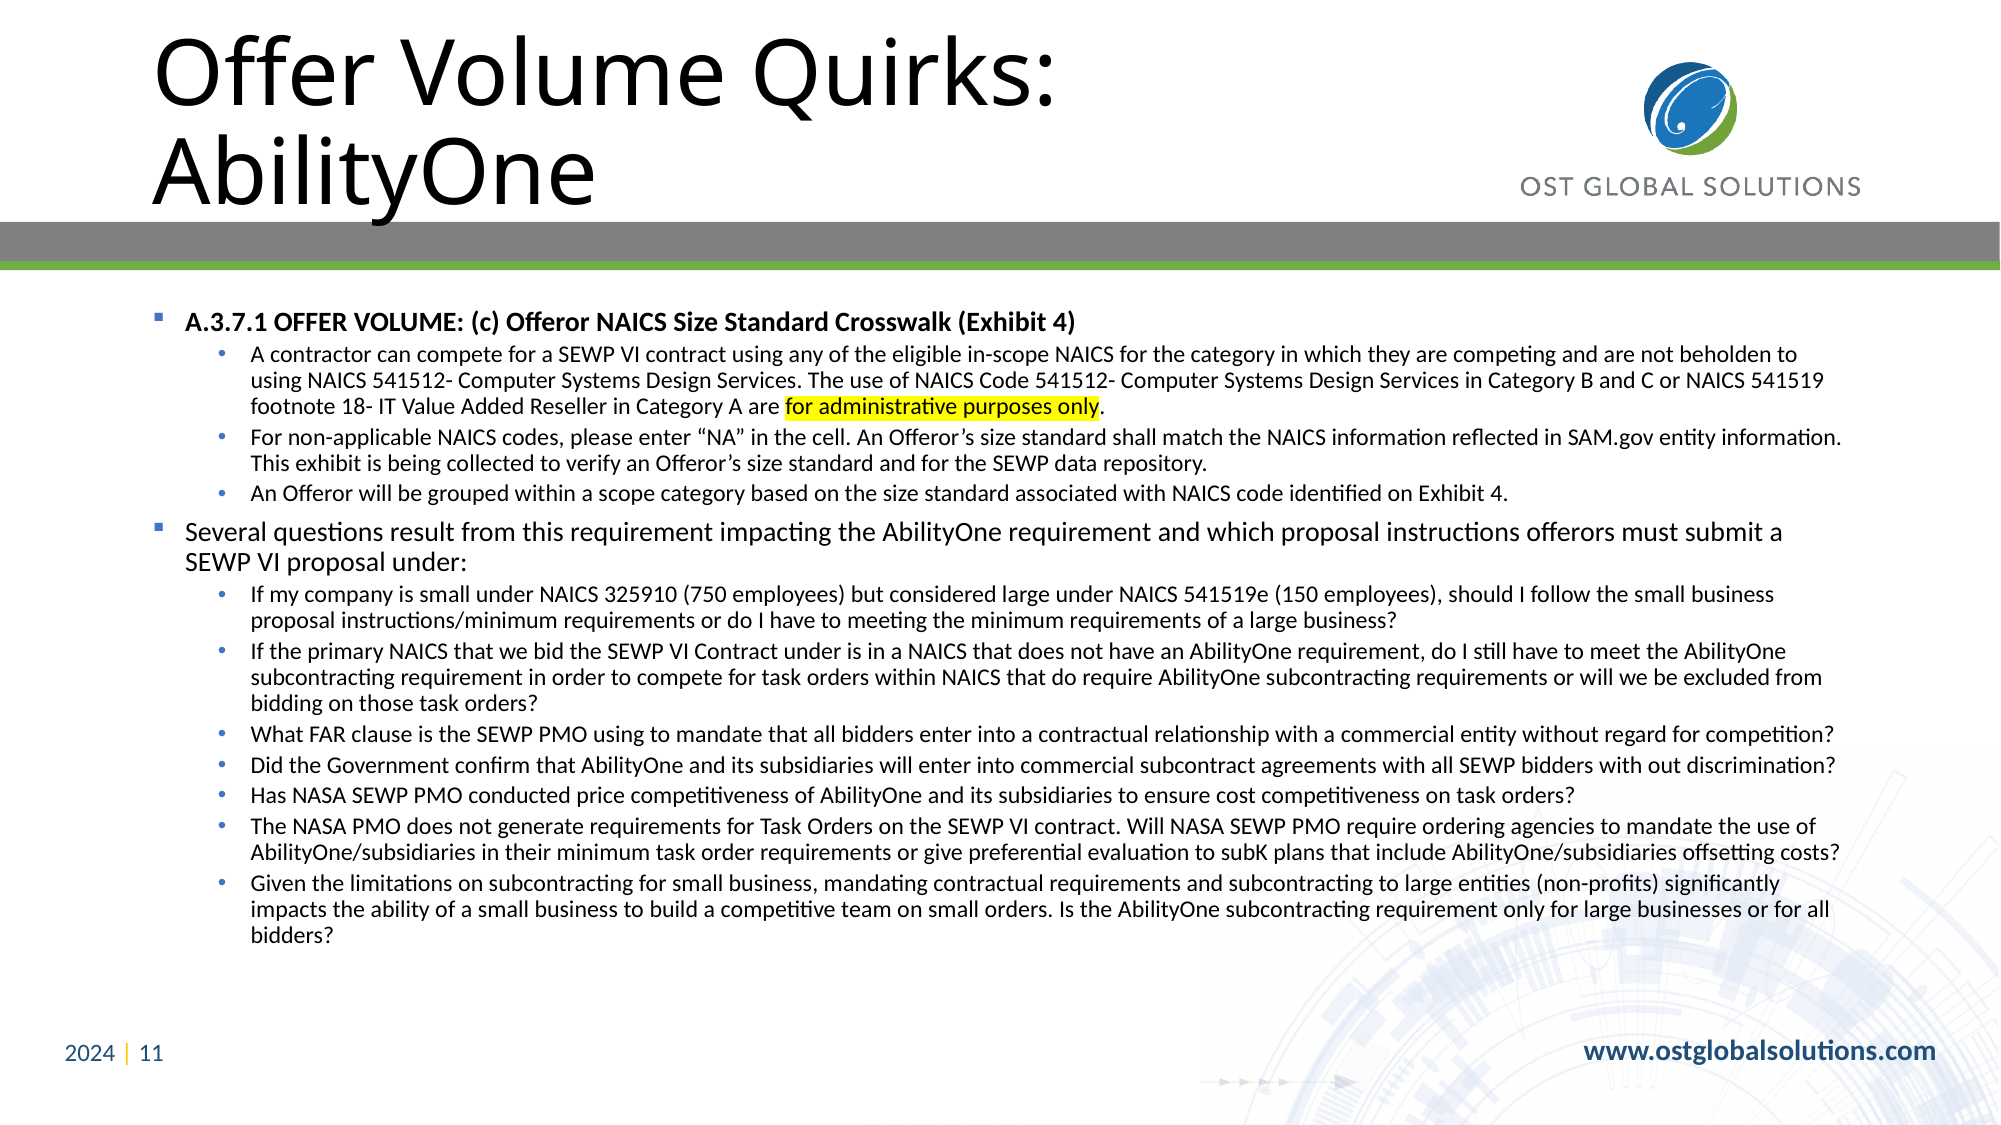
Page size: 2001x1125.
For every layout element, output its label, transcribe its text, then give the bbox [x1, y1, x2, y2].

picture [1518, 59, 1863, 199]
title Offer Volume Quirks: AbilityOne [137, 44, 1505, 207]
list A.3.7.1 OFFER VOLUME: (c) Offeror NAICS Size Standard Crosswalk (Exhibit 4) A contractor can compete for a SEWP VI contract using any of the eligible in-scope NAICS for the category in which they are competing and are not beholden to using NAICS 541512- Computer Systems Design Services. The use of NAICS Code 541512- Computer Systems Design Services in Category B and C or NAICS 541519 footnote 18- IT Value Added Reseller in Category A are for administrative purposes only. For non-applicable NAICS codes, please enter “NA” in the cell. An Offeror’s size standard shall match the NAICS information reflected in SAM.gov entity information. This exhibit is being collected to verify an Offeror’s size standard and for the SEWP data repository. An Offeror will be grouped within a scope category based on the size standard associated with NAICS code identified on Exhibit 4. Several questions result from this requirement impacting the AbilityOne requirement and which proposal instructions offerors must submit a SEWP VI proposal under: If my company is small under NAICS 325910 (750 employees) but considered large under NAICS 541519e (150 employees), should I follow the small business proposal instructions/minimum requirements or do I have to meeting the minimum requirements of a large business? If the primary NAICS that we bid the SEWP VI Contract under is in a NAICS that does not have an AbilityOne requirement, do I still have to meet the AbilityOne subcontracting requirement in order to compete for task orders within NAICS that do require AbilityOne subcontracting requirements or will we be excluded from bidding on those task orders? What FAR clause is the SEWP PMO using to mandate that all bidders enter into a contractual relationship with a commercial entity without regard for competition? Did the Government confirm that AbilityOne and its subsidiaries will enter into commercial subcontract agreements with all SEWP bidders with out discrimination? Has NASA SEWP PMO conducted price competitiveness of AbilityOne and its subsidiaries to ensure cost competitiveness on task orders? The NASA PMO does not generate requirements for Task Orders on the SEWP VI contract. Will NASA SEWP PMO require ordering agencies to mandate the use of AbilityOne/subsidiaries in their minimum task order requirements or give preferential evaluation to subK plans that include AbilityOne/subsidiaries offsetting costs? Given the limitations on subcontracting for small business, mandating contractual requirements and subcontracting to large entities (non-profits) significantly impacts the ability of a small business to build a competitive team on small orders. Is the AbilityOne subcontracting requirement only for large businesses or for all bidders? [137, 299, 1863, 1045]
picture [870, 750, 1999, 1125]
picture [1734, 1049, 1740, 1057]
